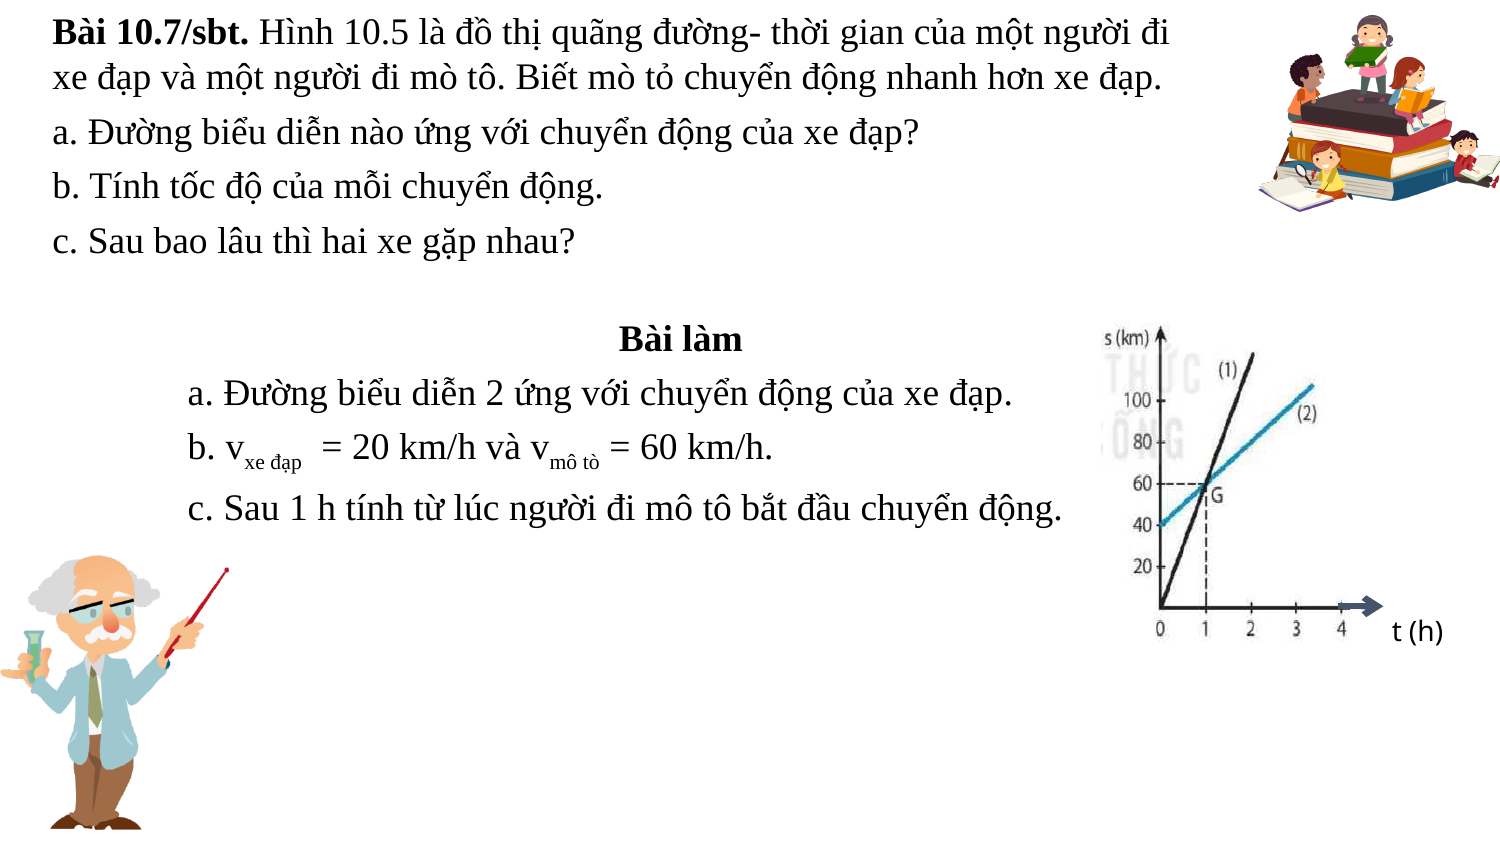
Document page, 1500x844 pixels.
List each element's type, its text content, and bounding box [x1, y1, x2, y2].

text_box Bài 10.7/sbt. Hình 10.5 là đồ thị quãng đường- thời gian của một người đi xe đạp và một người đi mò tô. Biết mò tỏ chuyển động nhanh hơn xe đạp. a. Đường biểu diễn nào ứng với chuyển động của xe đạp? b. Tính tốc độ của mỗi chuyển động. c. Sau bao lâu thì hai xe gặp nhau? [37, 0, 1220, 268]
picture [1258, 15, 1500, 212]
picture [0, 555, 229, 830]
text_box Bài làm a. Đường biểu diễn 2 ứng với chuyển động của xe đạp. b. vxe đạp = 20 km/h và vmô tò = 60 km/h. c. Sau 1 h tính từ lúc người đi mô tô bắt đầu chuyển động. [172, 297, 1189, 536]
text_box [1101, 322, 1480, 659]
